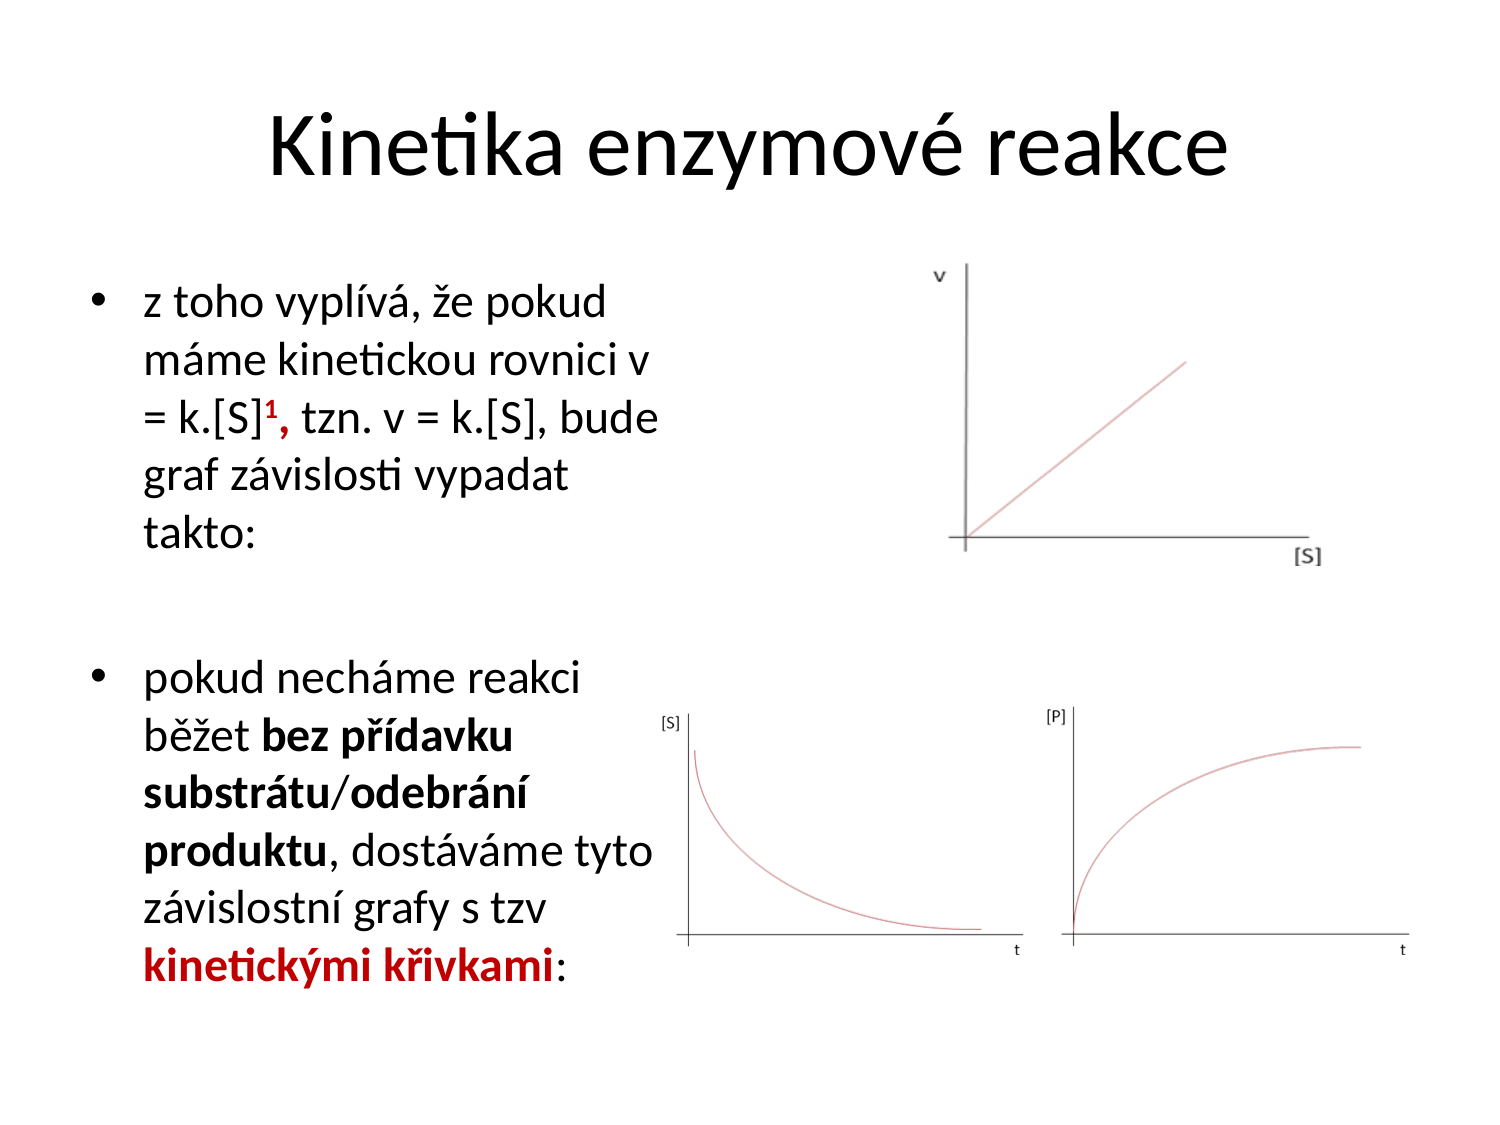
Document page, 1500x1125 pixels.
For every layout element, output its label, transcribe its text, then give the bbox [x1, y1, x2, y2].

list z toho vyplívá, že pokud máme kinetickou rovnici v = k.[S]1, tzn. v = k.[S], bude graf závislosti vypadat takto: pokud necháme reakci běžet bez přídavku substrátu/odebrání produktu, dostáváme tyto závislostní grafy s tzv kinetickými křivkami: [75, 262, 680, 1005]
picture [648, 705, 1033, 965]
title Kinetika enzymové reakce [75, 45, 1425, 233]
picture [1034, 698, 1419, 965]
picture [915, 253, 1341, 575]
